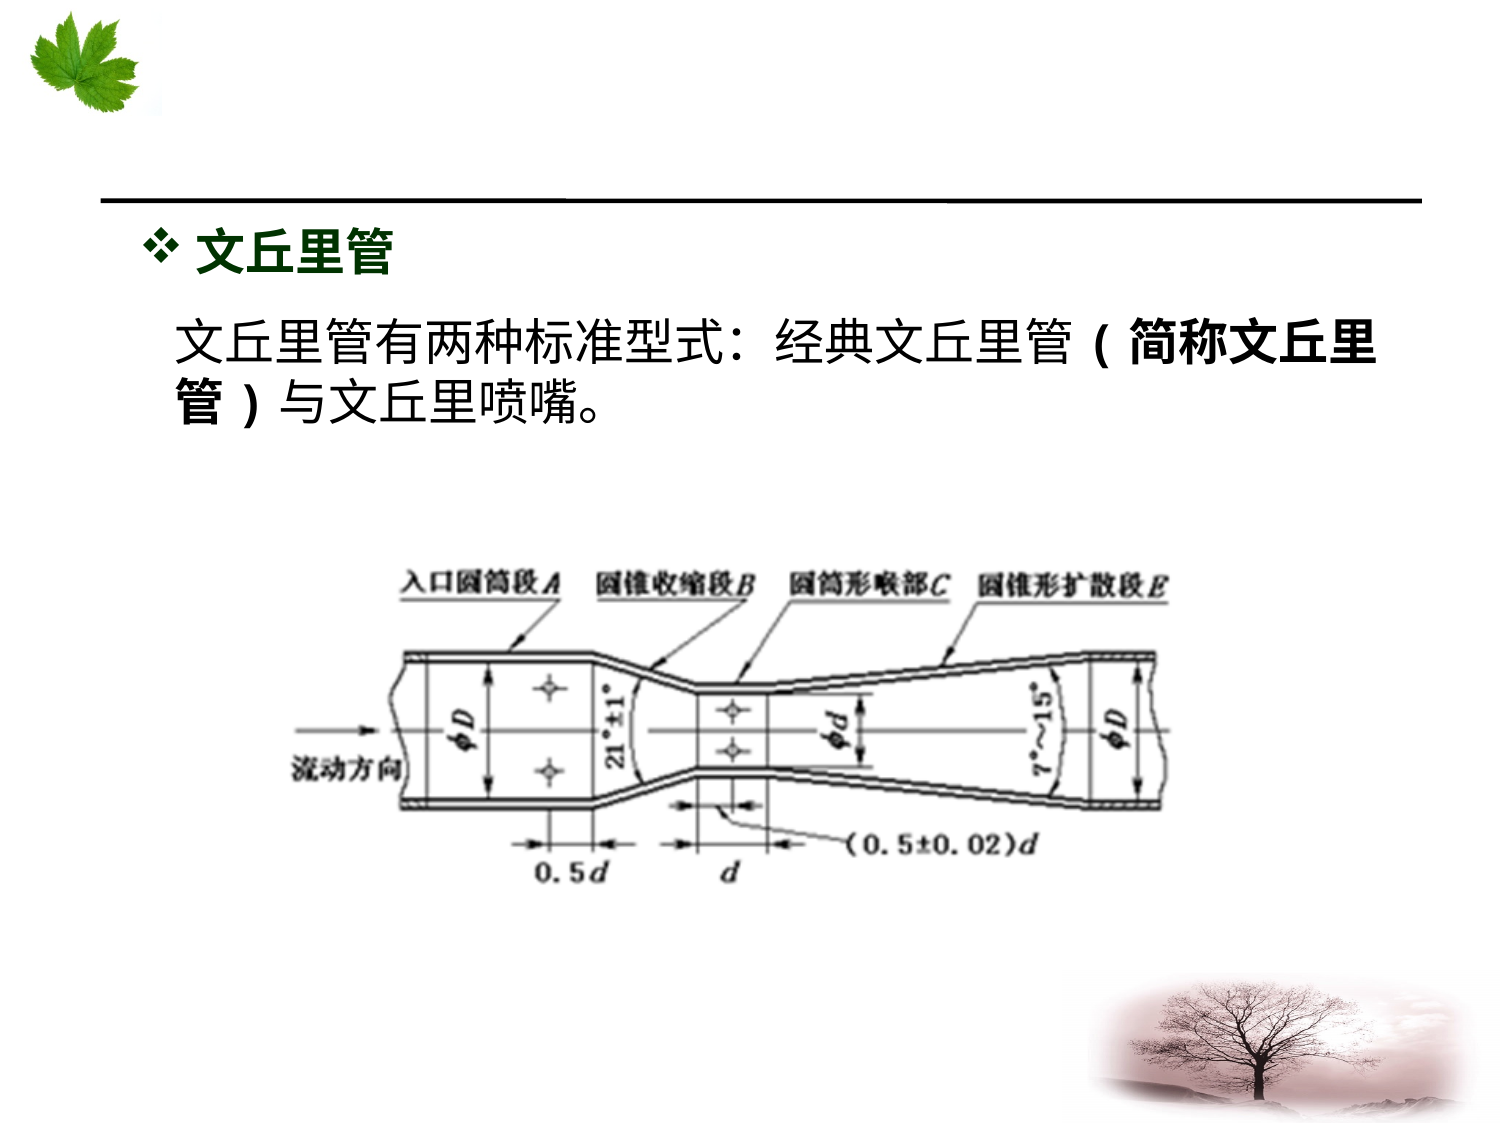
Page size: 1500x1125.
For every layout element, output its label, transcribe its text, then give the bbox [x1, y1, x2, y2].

picture [11, 8, 162, 116]
text_box 文丘里管有两种标准型式：经典文丘里管(简称文丘里管)与文丘里喷嘴。 [159, 302, 1400, 438]
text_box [265, 562, 1195, 892]
list 文丘里管 [123, 219, 777, 292]
picture [1062, 969, 1500, 1123]
